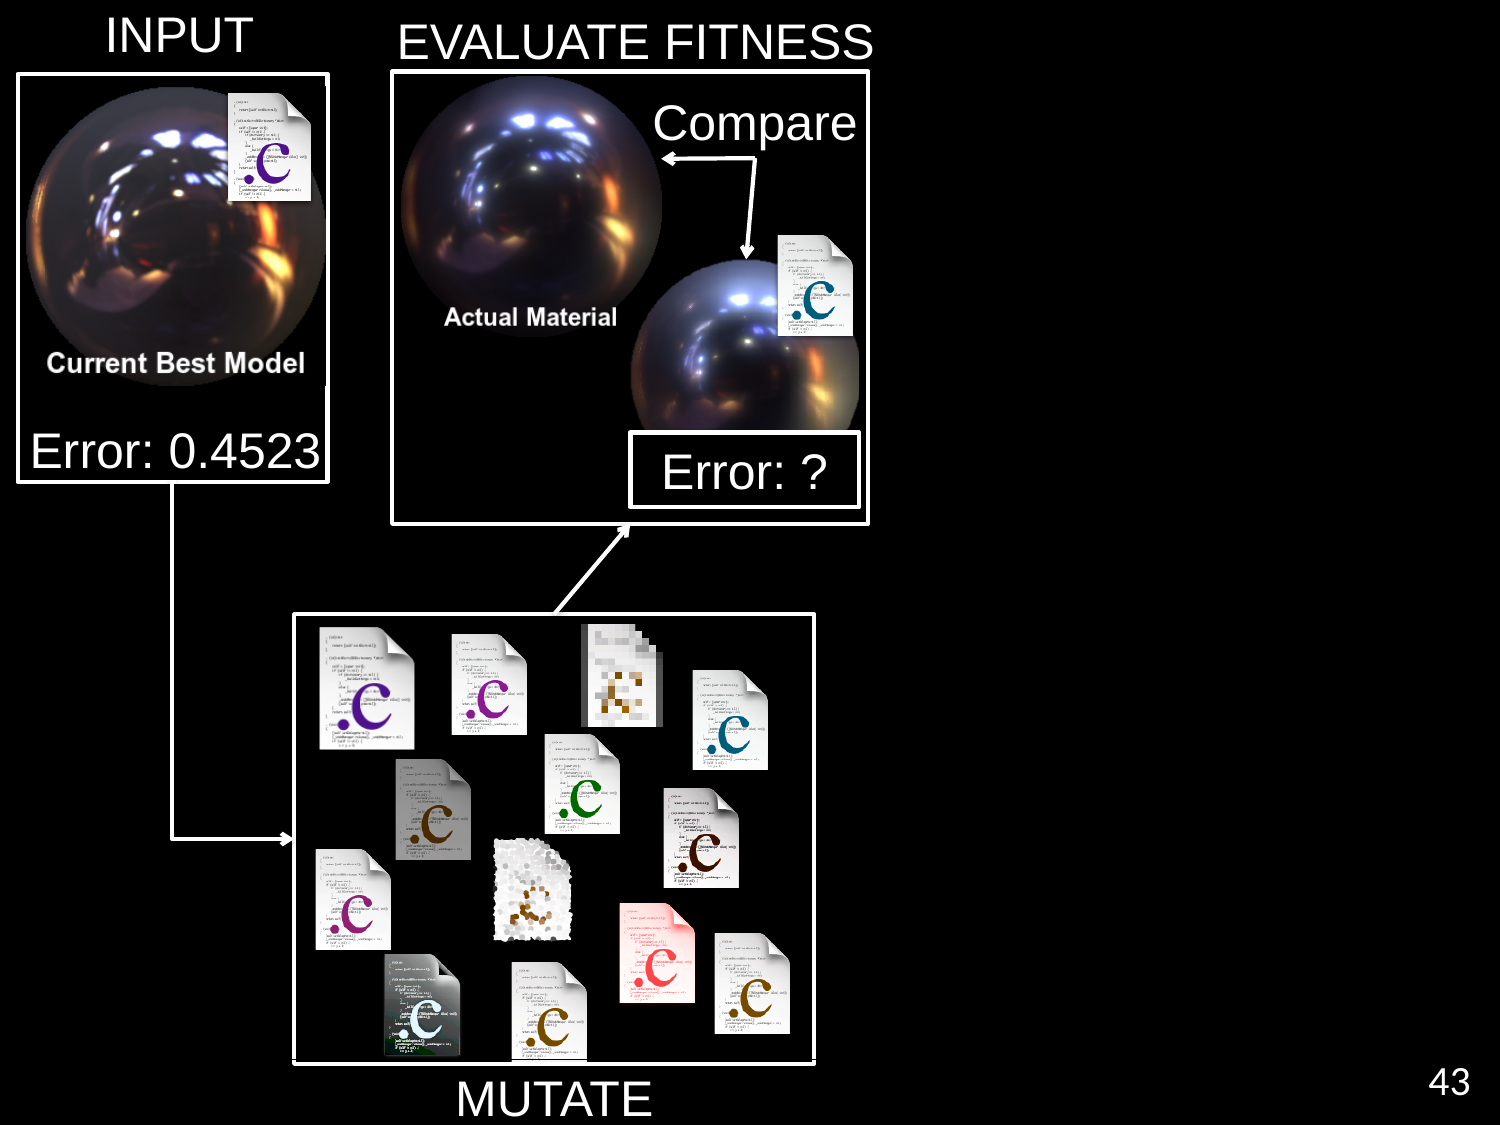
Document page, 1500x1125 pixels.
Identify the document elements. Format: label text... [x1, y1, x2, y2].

text_box [391, 77, 869, 525]
picture [25, 85, 328, 387]
text_box Error: 0.4523 [5, 411, 346, 487]
text_box [17, 73, 328, 411]
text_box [293, 613, 815, 1069]
text_box EVALUATE FITNESS [379, 1, 892, 77]
text_box INPUT [83, 0, 276, 71]
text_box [745, 158, 756, 257]
text_box Compare [666, 83, 916, 159]
text_box Error: ? [630, 457, 860, 508]
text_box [553, 523, 631, 615]
text_box MUTATE [222, 1059, 886, 1125]
slide_number 43 [1135, 1048, 1486, 1109]
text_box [56, 600, 414, 720]
picture [400, 75, 869, 450]
